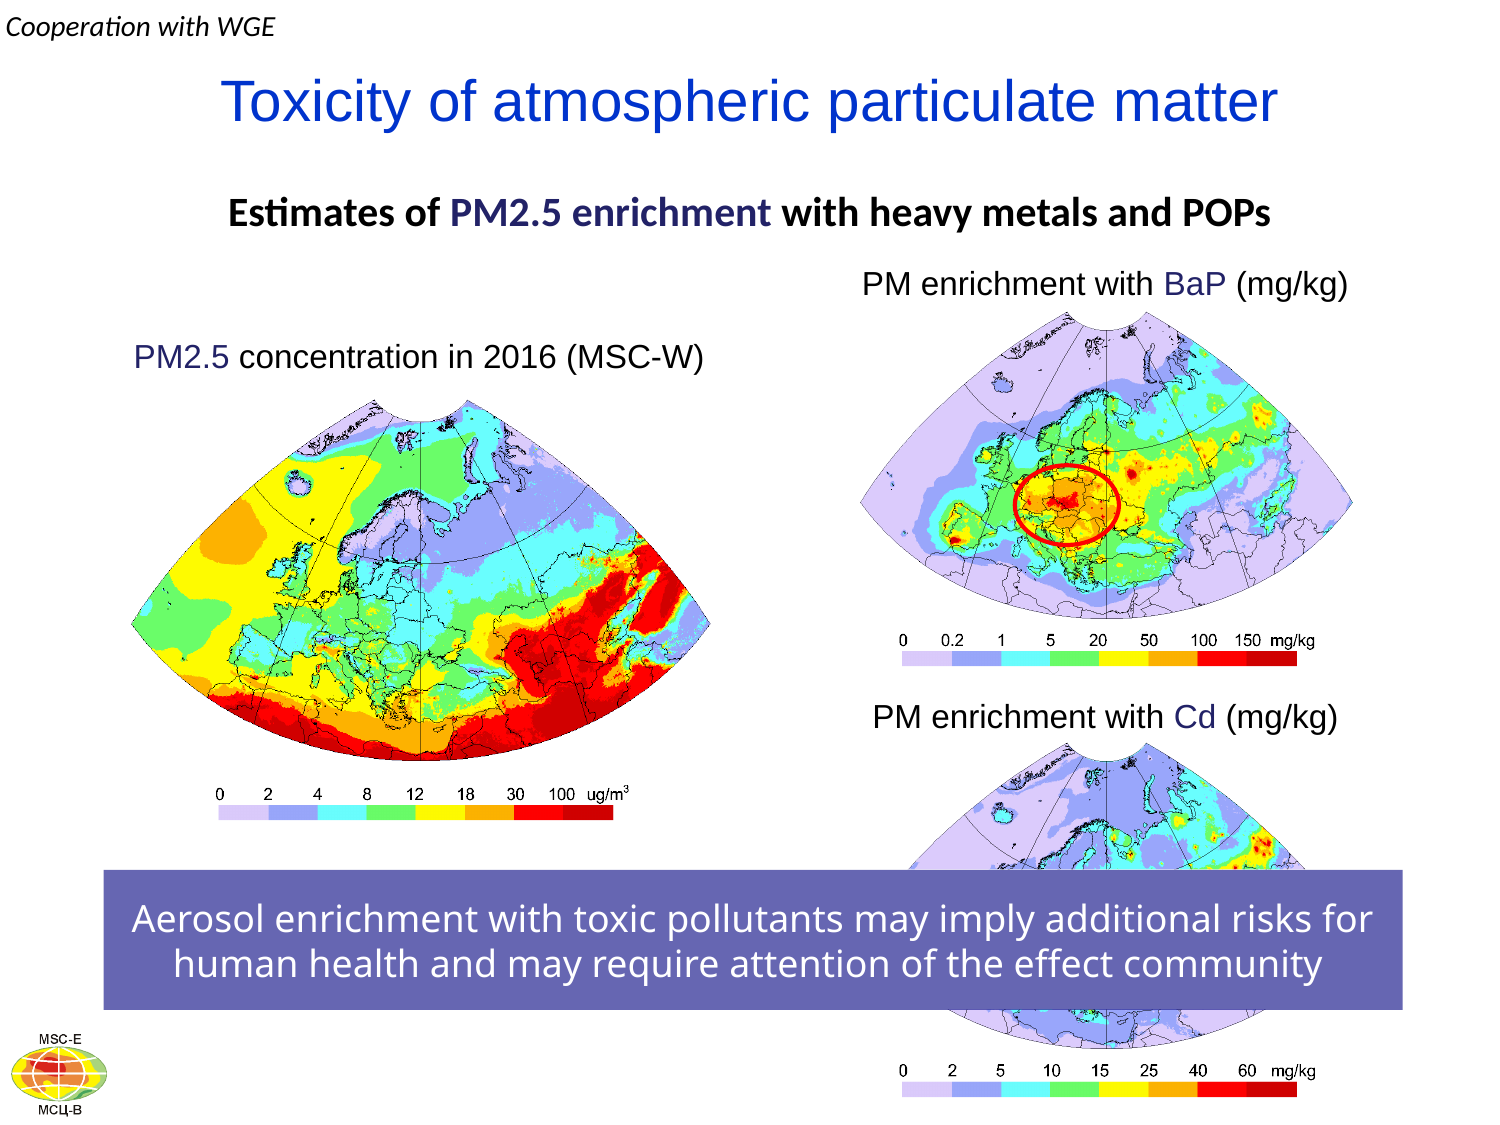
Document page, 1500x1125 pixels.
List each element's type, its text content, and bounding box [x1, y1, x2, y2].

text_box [86, 327, 752, 822]
text_box [759, 1065, 1497, 1122]
text_box Cooperation with WGE [5, 7, 276, 43]
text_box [1005, 465, 1162, 867]
text_box Estimates of PM2.5 enrichment with heavy metals and POPs [0, 172, 1500, 248]
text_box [801, 254, 1409, 1098]
text_box Toxicity of atmospheric particulate matter [0, 47, 1500, 149]
picture [11, 1034, 107, 1117]
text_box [100, 869, 1404, 1011]
